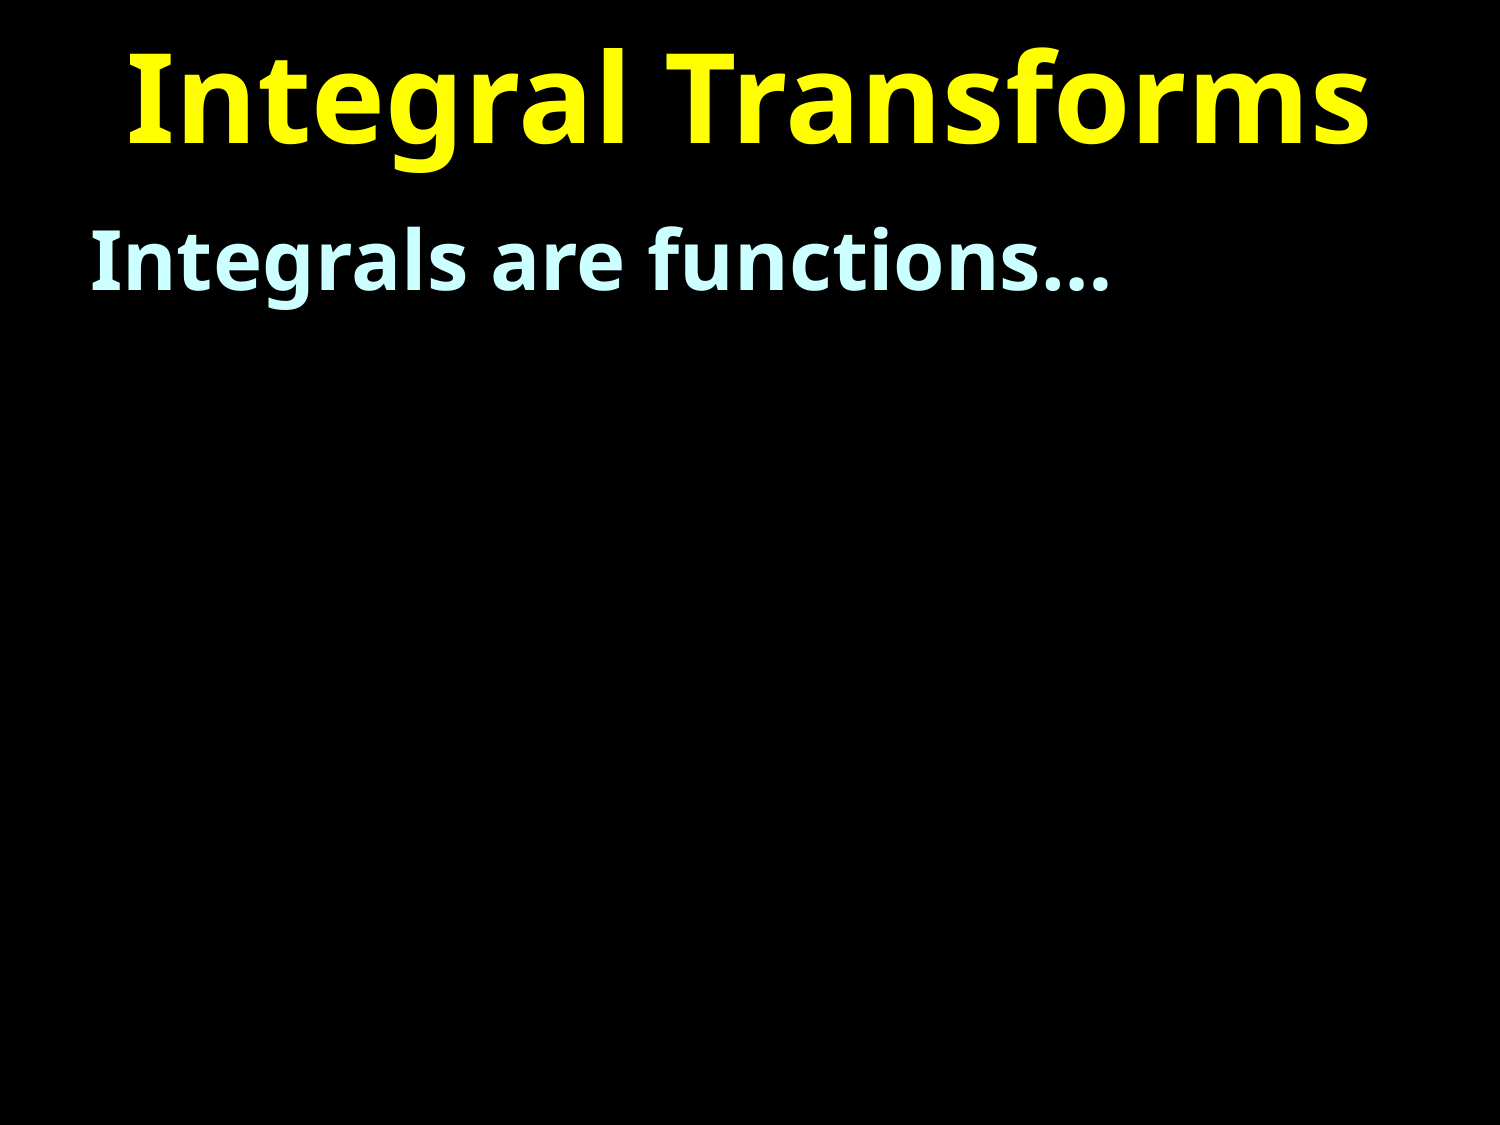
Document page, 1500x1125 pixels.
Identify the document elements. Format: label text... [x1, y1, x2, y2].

list Integrals are functions… [75, 200, 1425, 1125]
title Integral Transforms [0, 0, 1500, 188]
